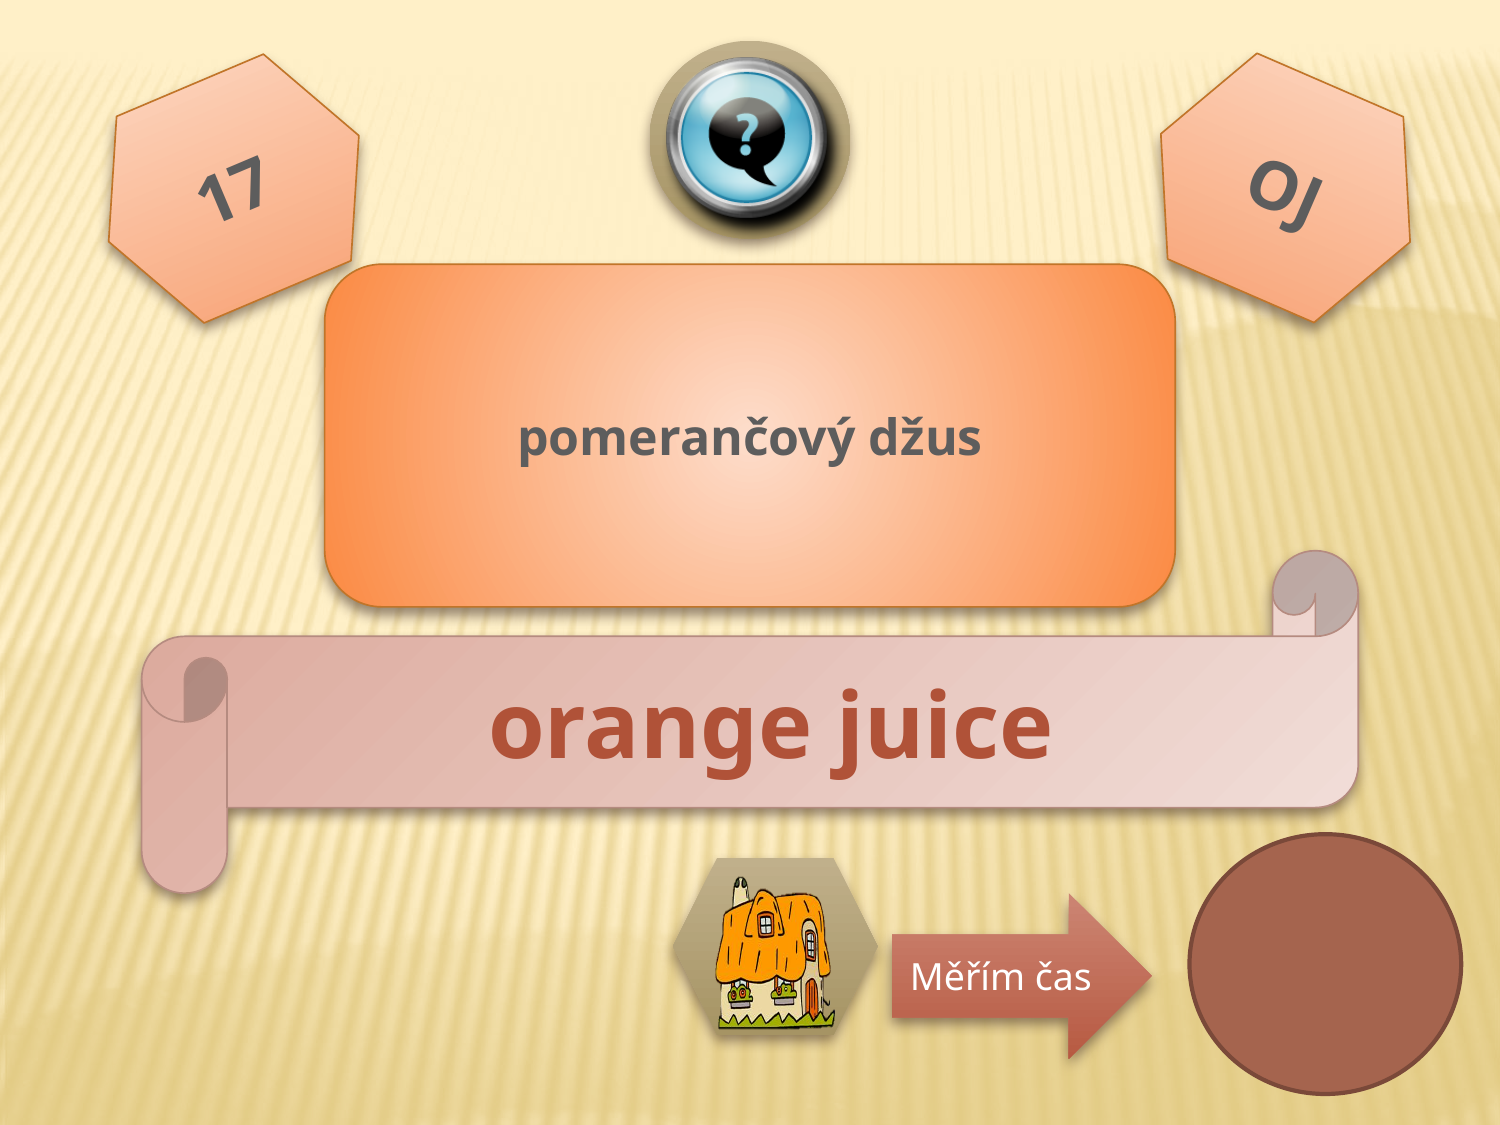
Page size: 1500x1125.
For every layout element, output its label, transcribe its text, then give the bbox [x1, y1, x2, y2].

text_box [649, 40, 851, 242]
text_box 17 [107, 53, 360, 324]
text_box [672, 857, 878, 1040]
text_box OJ [1160, 52, 1411, 324]
text_box [1187, 832, 1464, 1097]
text_box Měřím čas [891, 893, 1152, 1059]
text_box pomerančový džus [323, 263, 1177, 608]
text_box orange juice [140, 549, 1360, 895]
